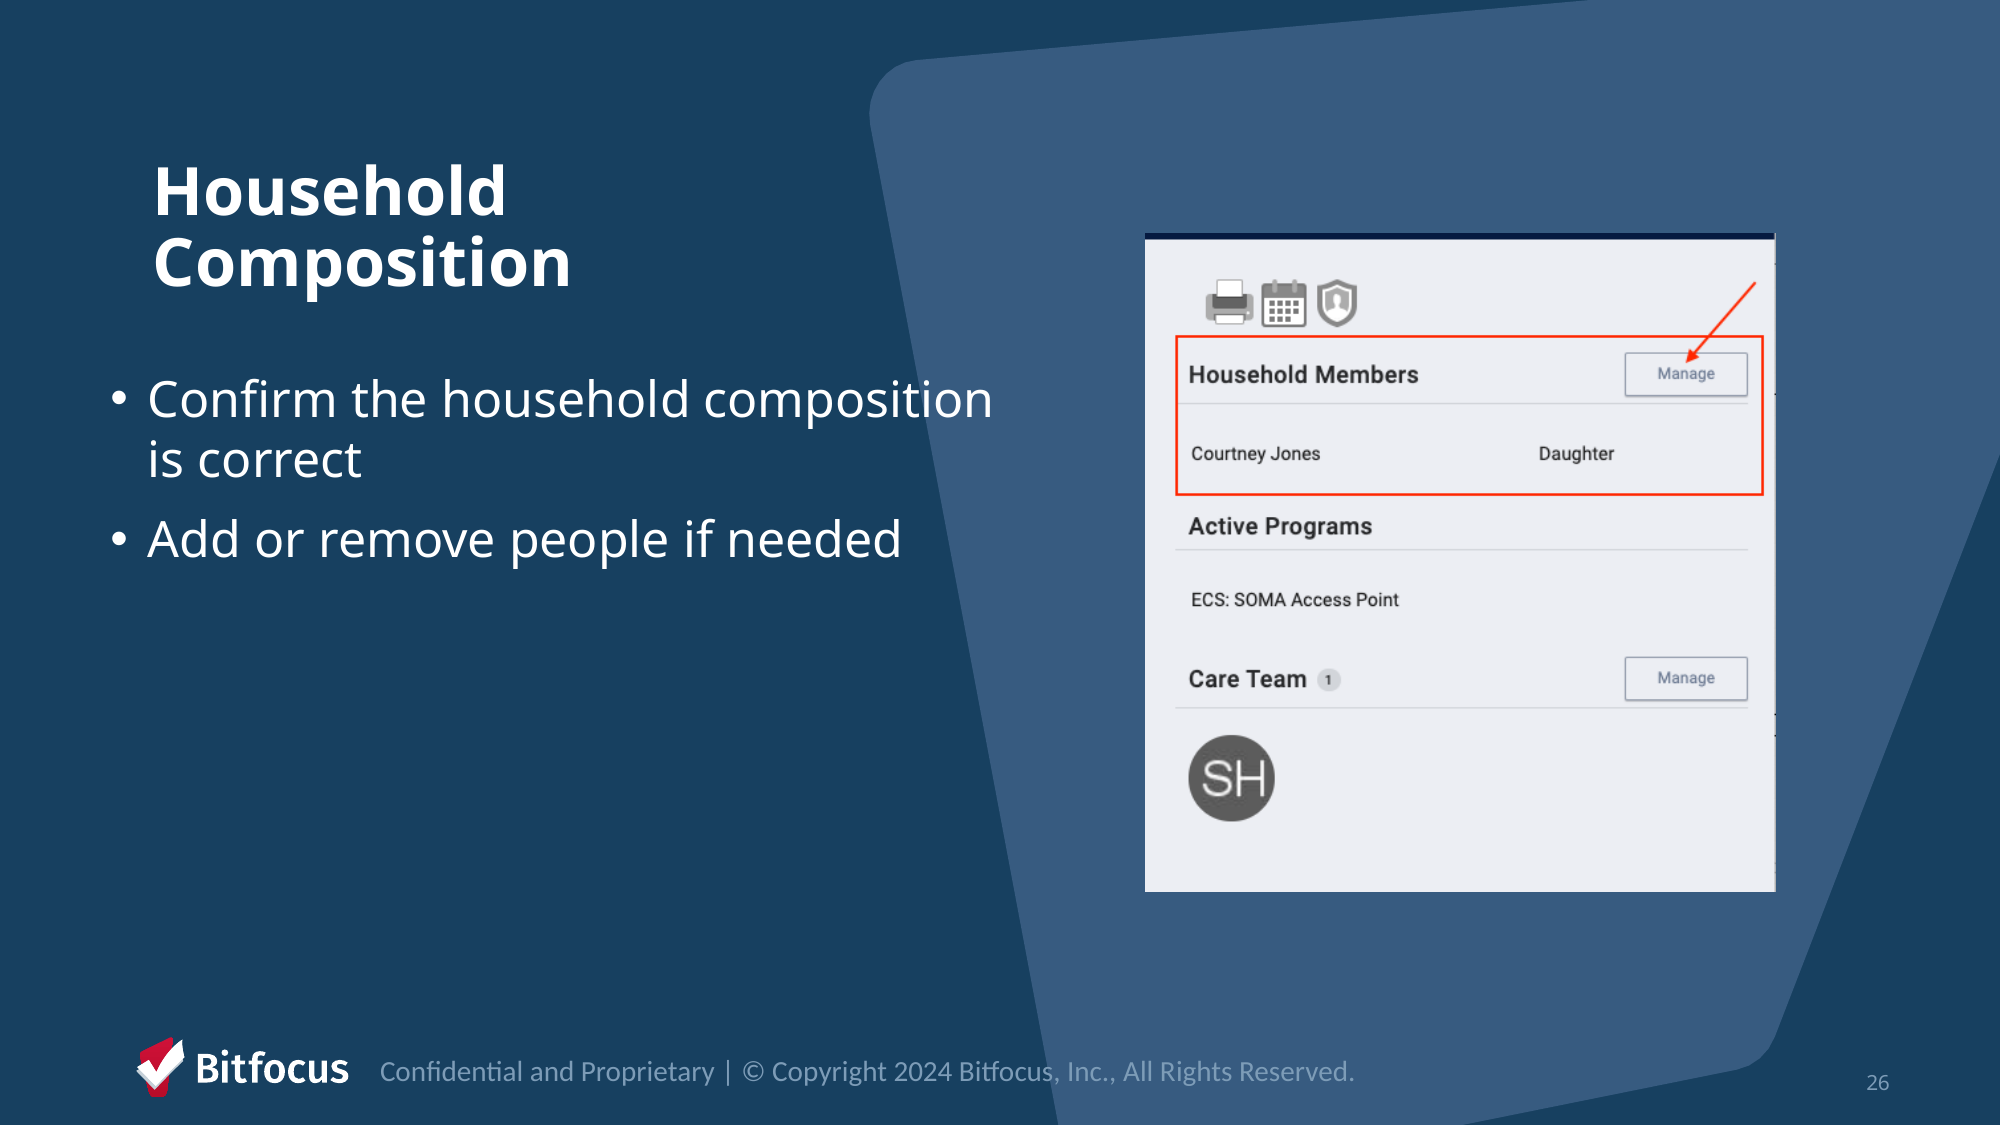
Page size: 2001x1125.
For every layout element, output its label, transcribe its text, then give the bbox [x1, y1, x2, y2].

slide_number 26 [1732, 1053, 1905, 1114]
footer Confidential and Proprietary | © Copyright 2024 Bitfocus, Inc., All Rights Reserved. [364, 1040, 1693, 1100]
title Household Composition [138, 149, 962, 345]
picture [1145, 233, 1776, 892]
list Confirm the household composition is correct Add or remove people if needed [95, 359, 1048, 956]
